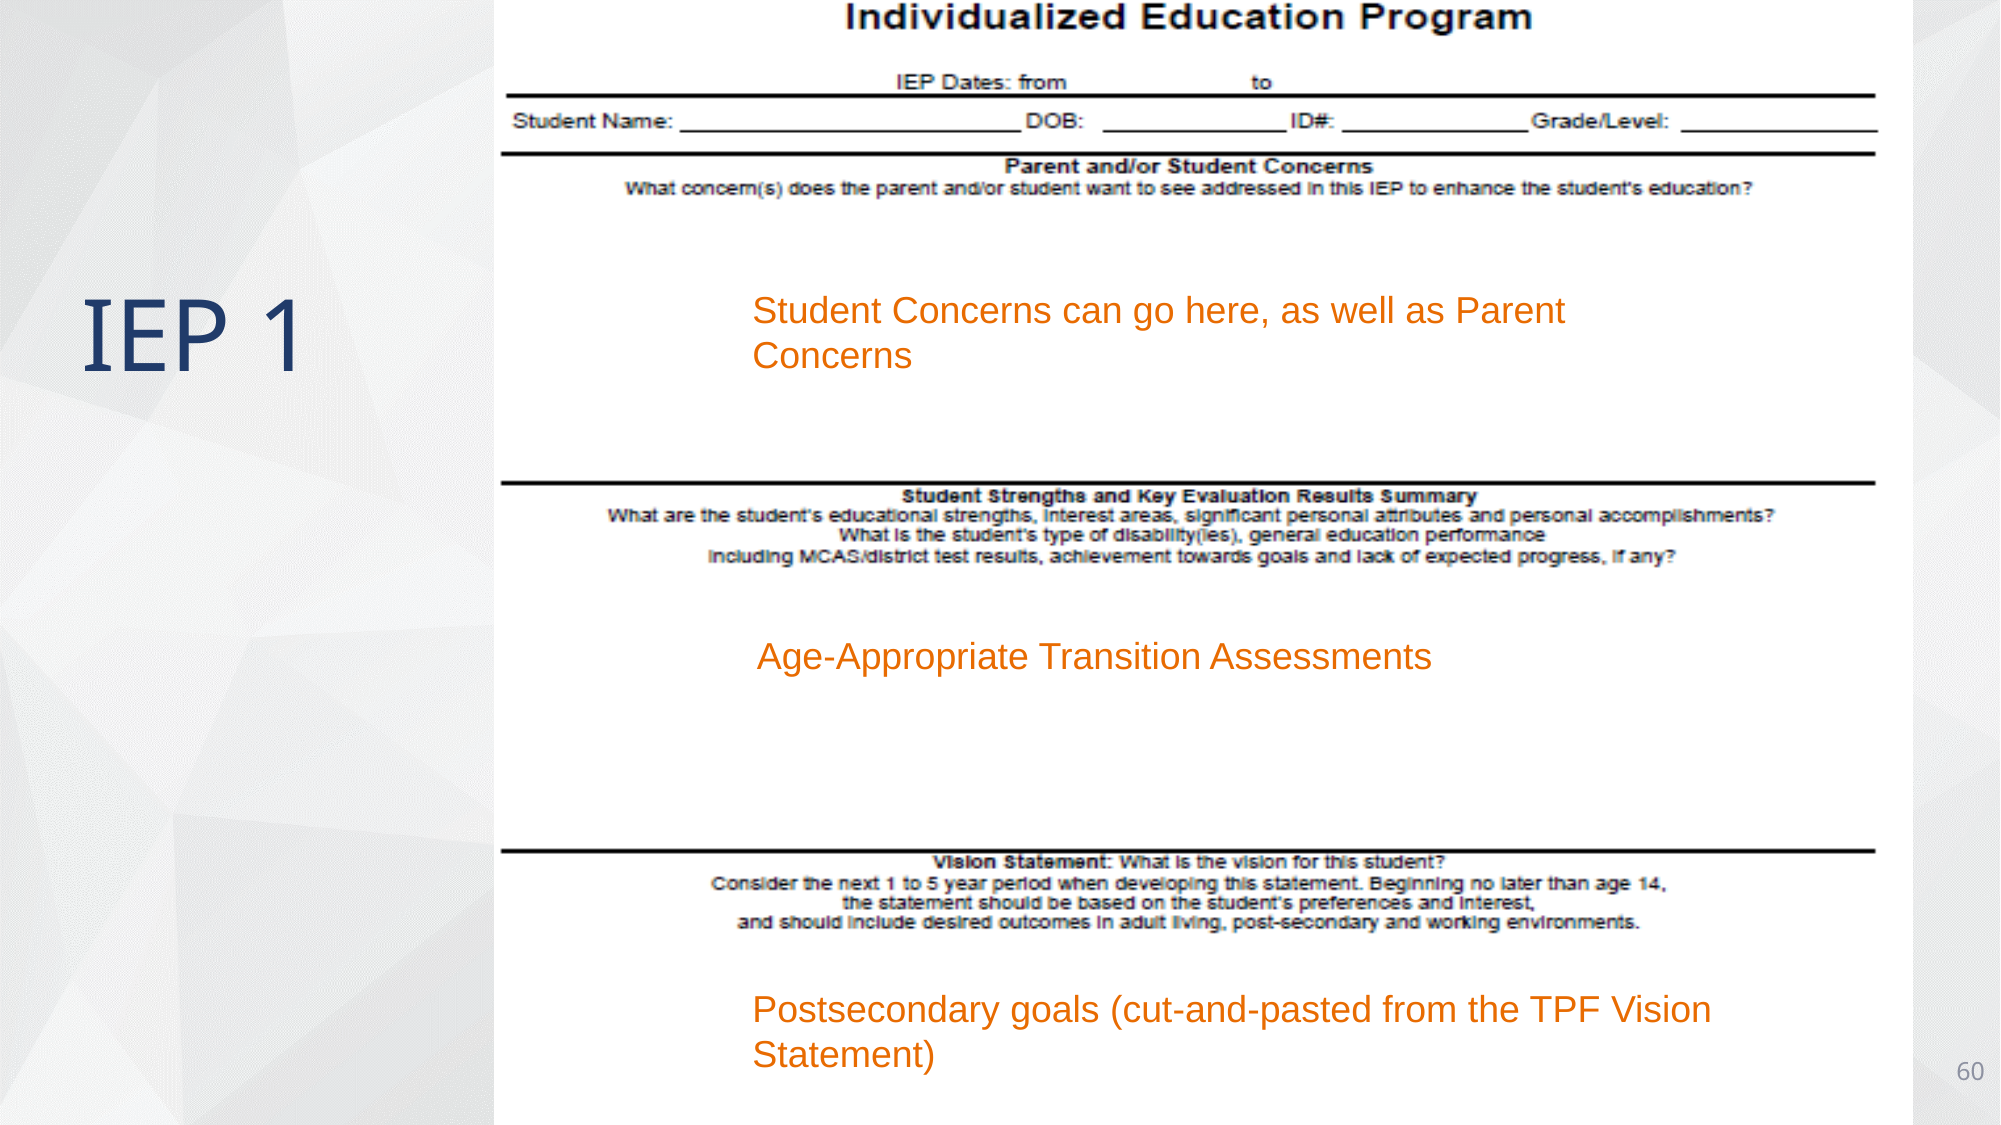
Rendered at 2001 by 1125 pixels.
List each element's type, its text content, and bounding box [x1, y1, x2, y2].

title IEP 1 [66, 263, 408, 467]
picture [0, 0, 2001, 1125]
slide_number 60 [1913, 1042, 2000, 1103]
